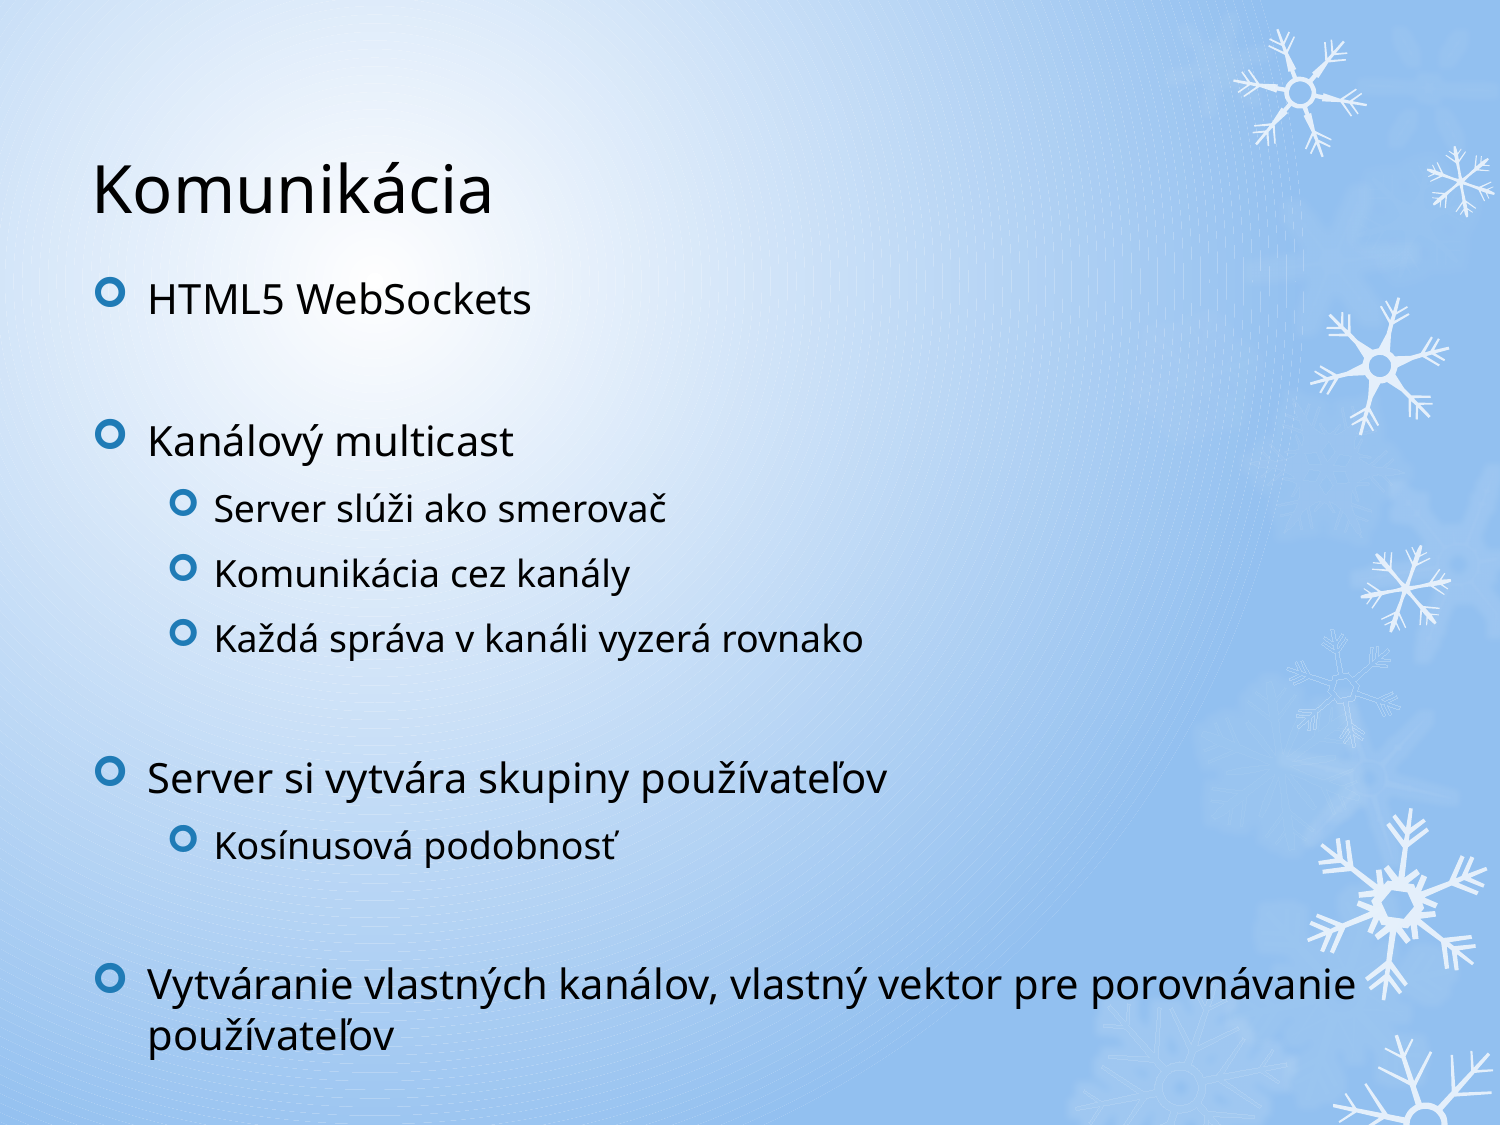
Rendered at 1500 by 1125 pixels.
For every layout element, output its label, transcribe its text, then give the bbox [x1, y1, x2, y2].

title Komunikácia [76, 110, 1424, 263]
list HTML5 WebSockets Kanálový multicast Server slúži ako smerovač Komunikácia cez kanály Každá správa v kanáli vyzerá rovnako Server si vytvára skupiny používateľov Kosínusová podobnosť Vytváranie vlastných kanálov, vlastný vektor pre porovnávanie používateľov [76, 296, 1424, 1035]
